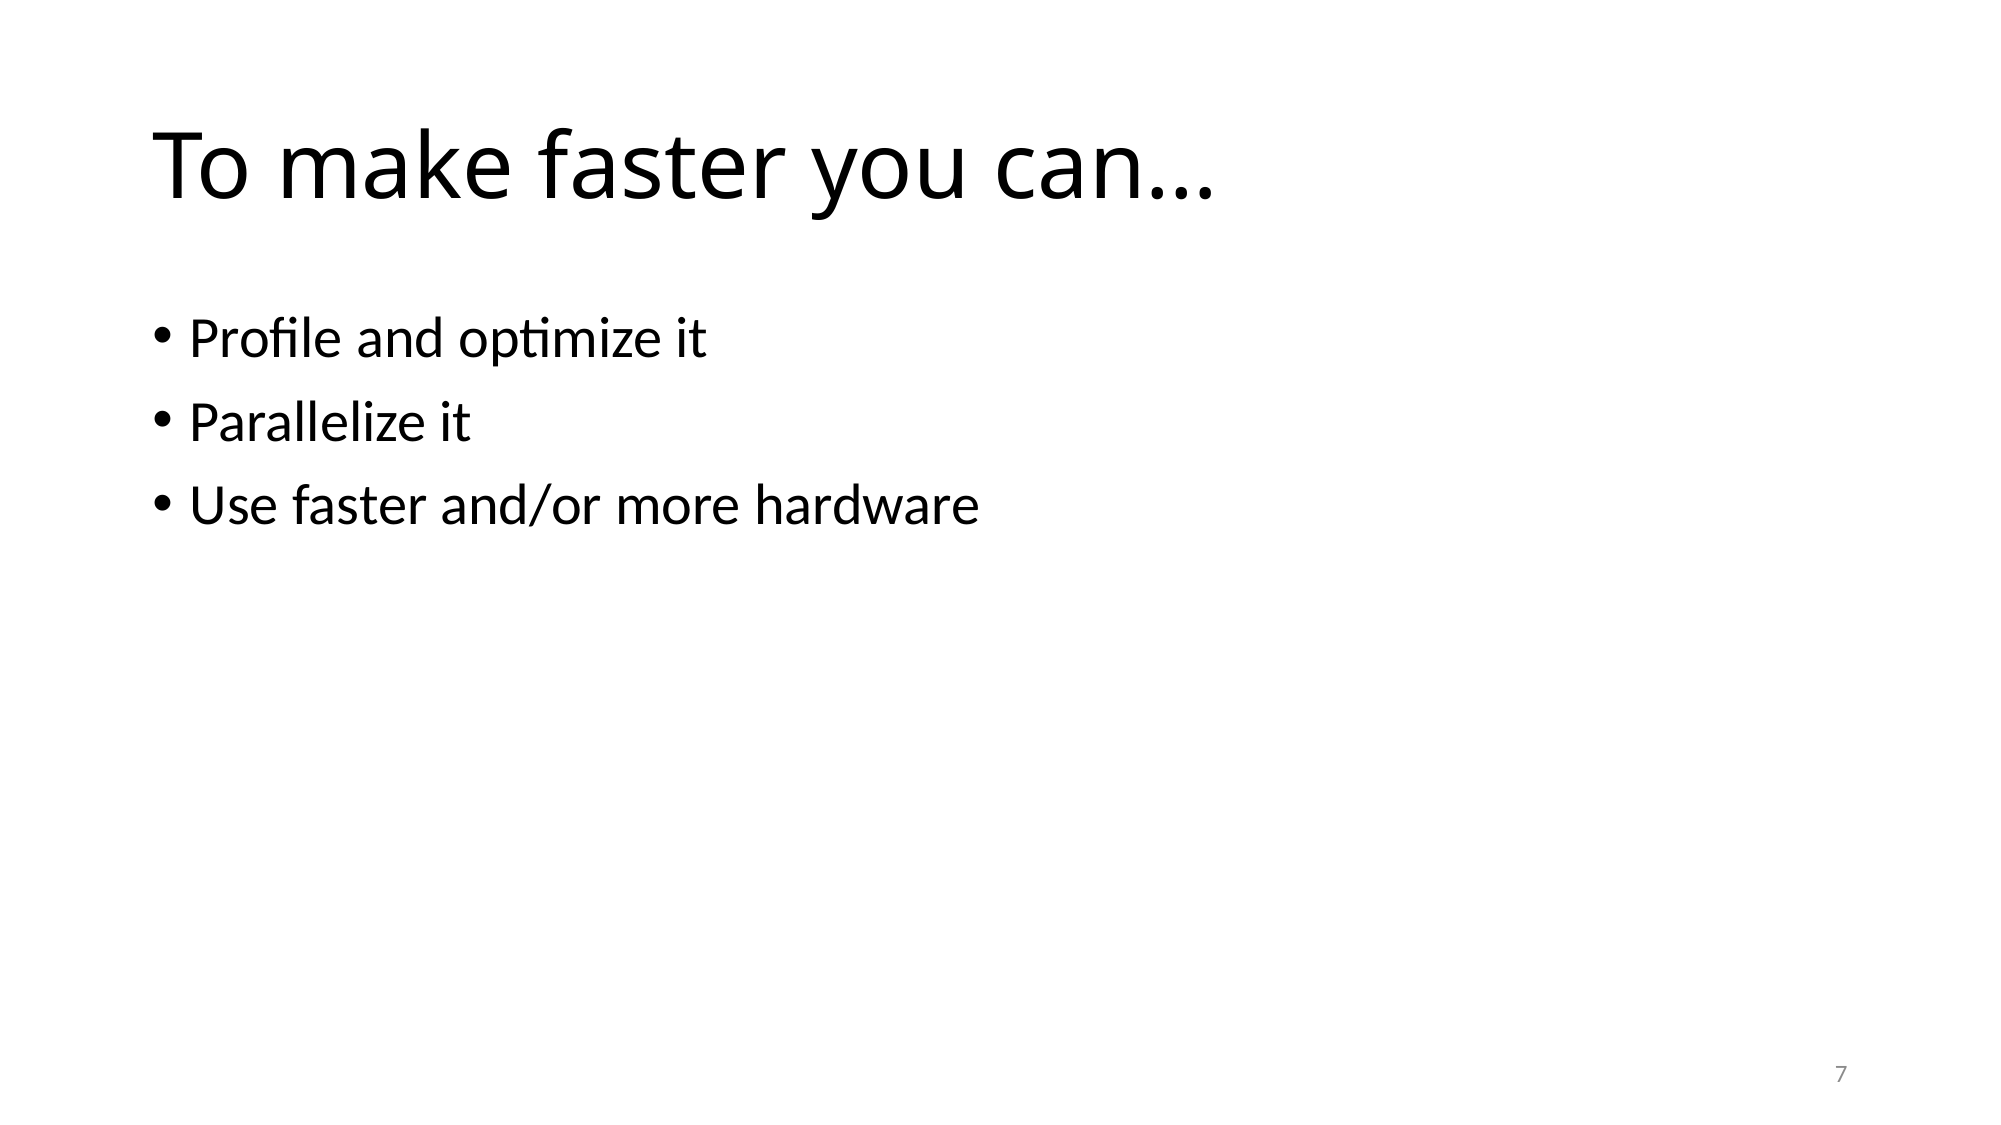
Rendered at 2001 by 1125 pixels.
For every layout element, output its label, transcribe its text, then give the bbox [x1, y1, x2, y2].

slide_number 7 [1412, 1042, 1863, 1103]
title To make faster you can… [137, 59, 1863, 278]
list Profile and optimize it Parallelize it ️ Use faster and/or more hardware️ [137, 299, 1863, 1014]
